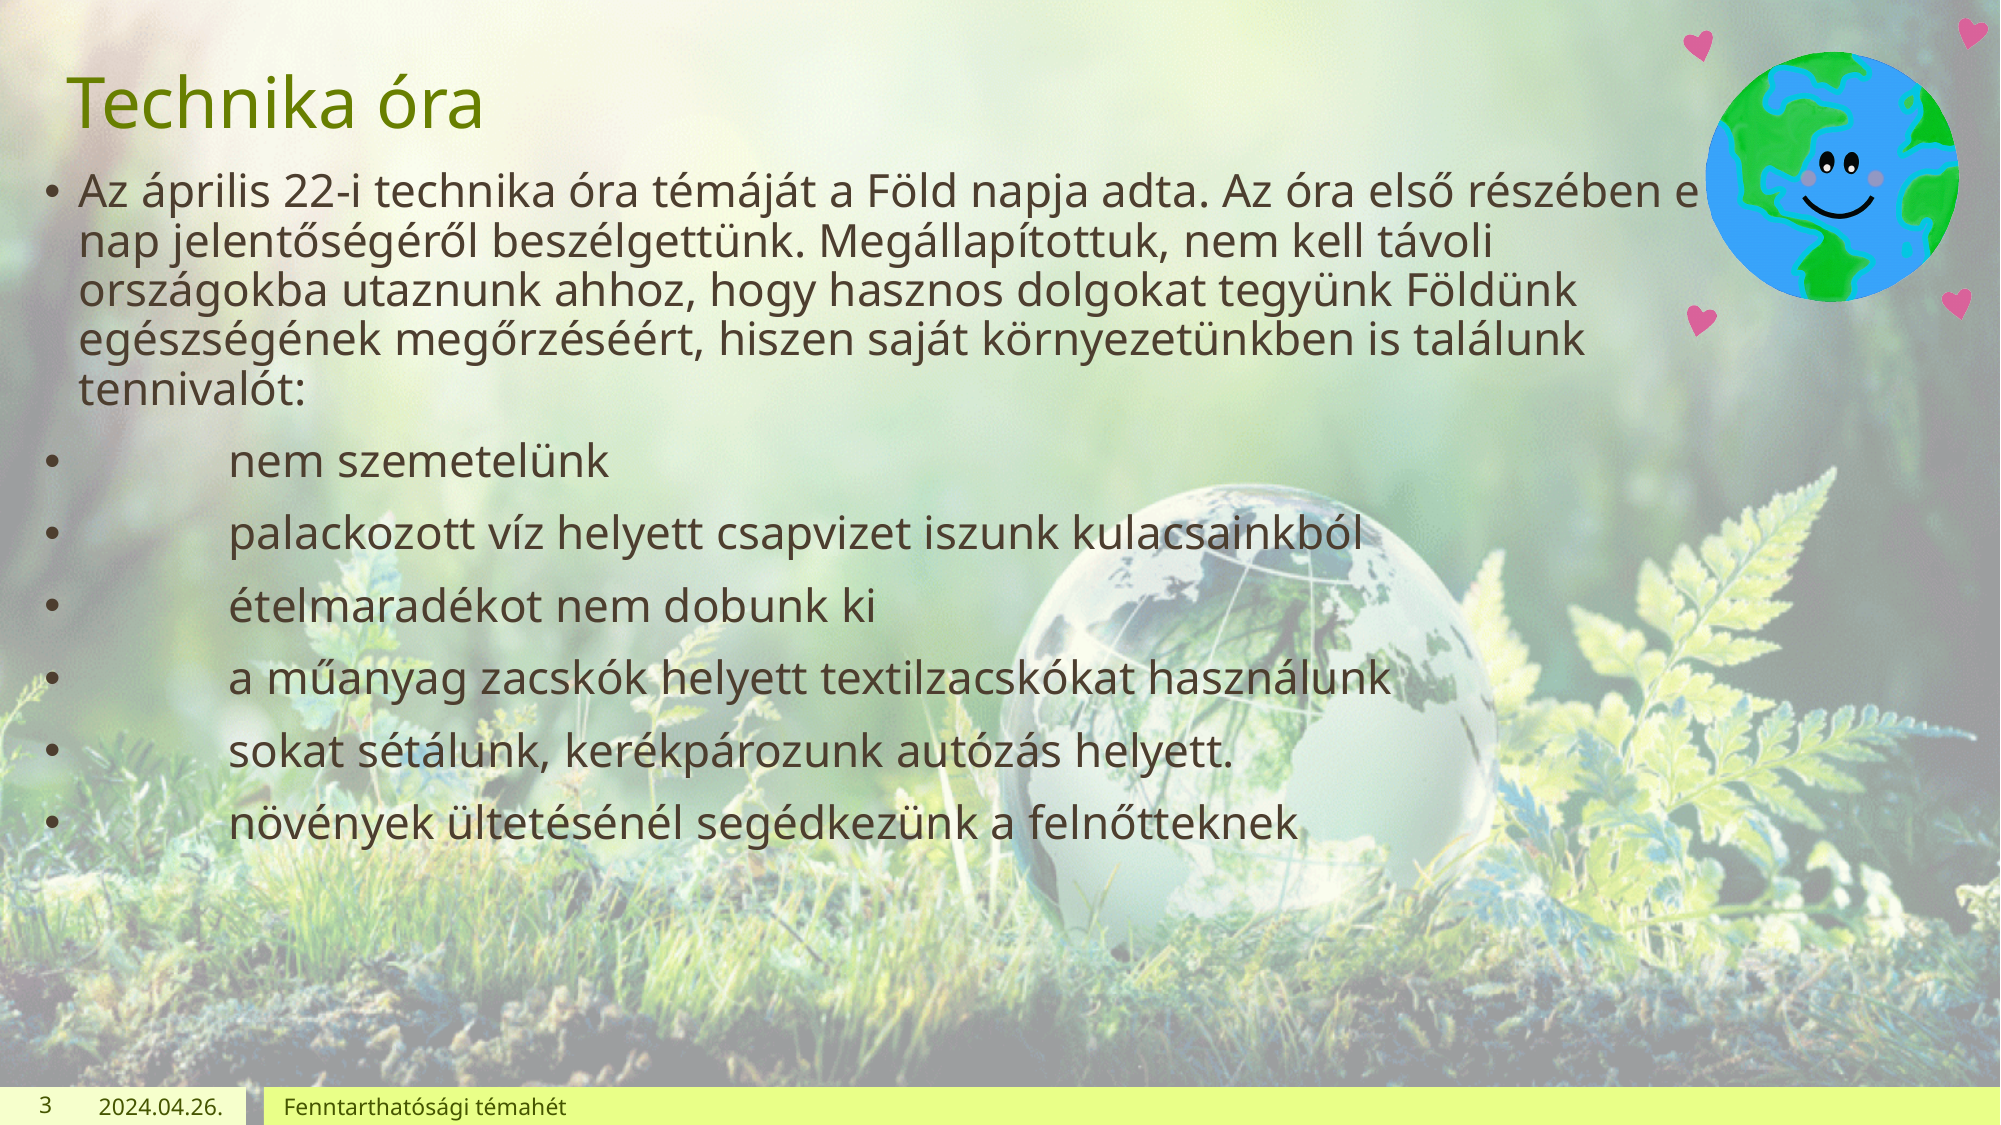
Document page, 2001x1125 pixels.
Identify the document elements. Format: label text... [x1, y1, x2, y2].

picture [1640, 0, 2000, 367]
footer Fenntarthatósági témahét [268, 1087, 1769, 1125]
title Technika óra [51, 45, 1640, 150]
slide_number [74, 1087, 239, 1125]
list Az április 22-i technika óra témáját a Föld napja adta. Az óra első részében e nap jelentőségéről beszélgettünk. Megállapítottuk, nem kell távoli országokba utaznunk ahhoz, hogy hasznos dolgokat tegyünk Földünk egészségének megőrzéséért, hiszen saját környezetünkben is találunk tennivalót: nem szemetelünk palackozott víz helyett csapvizet iszunk kulacsainkból ételmaradékot nem dobunk ki a műanyag zacskók helyett textilzacskókat használunk sokat sétálunk, kerékpározunk autózás helyett. növények ültetésénél segédkezünk a felnőtteknek [29, 160, 1769, 1026]
slide_number 3 [0, 1087, 68, 1125]
